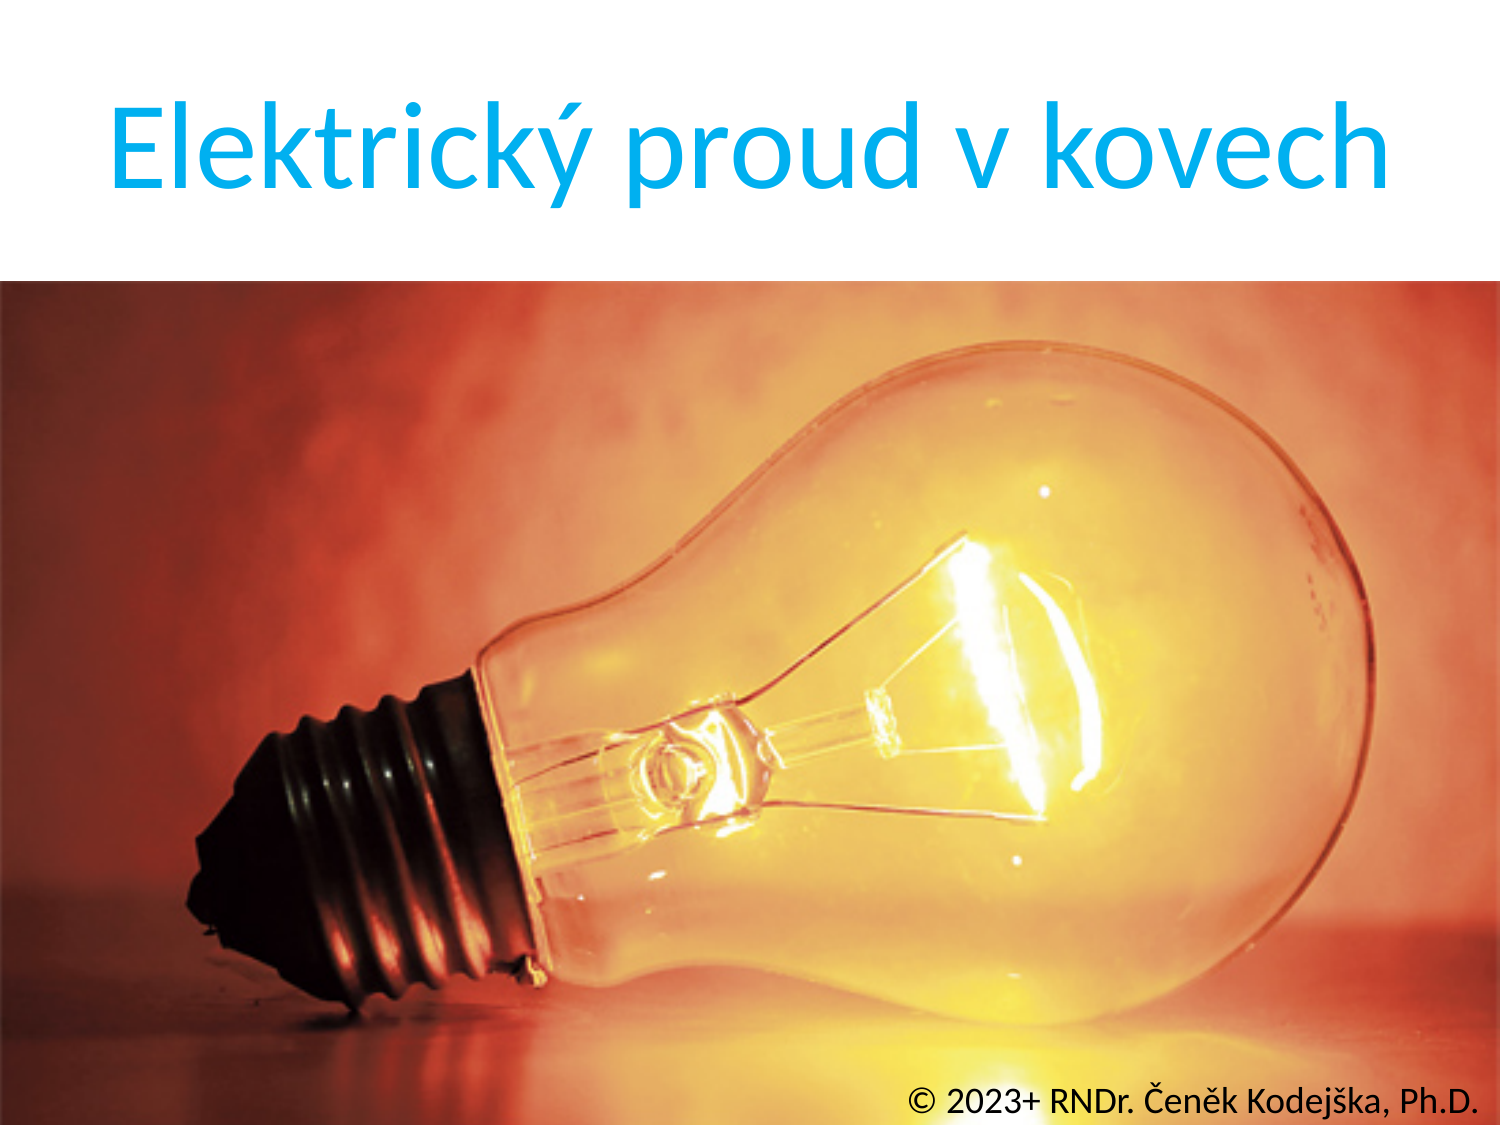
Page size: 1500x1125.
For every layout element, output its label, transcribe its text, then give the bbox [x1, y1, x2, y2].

title Elektrický proud v kovech [0, 45, 1500, 233]
picture [0, 281, 1500, 1125]
